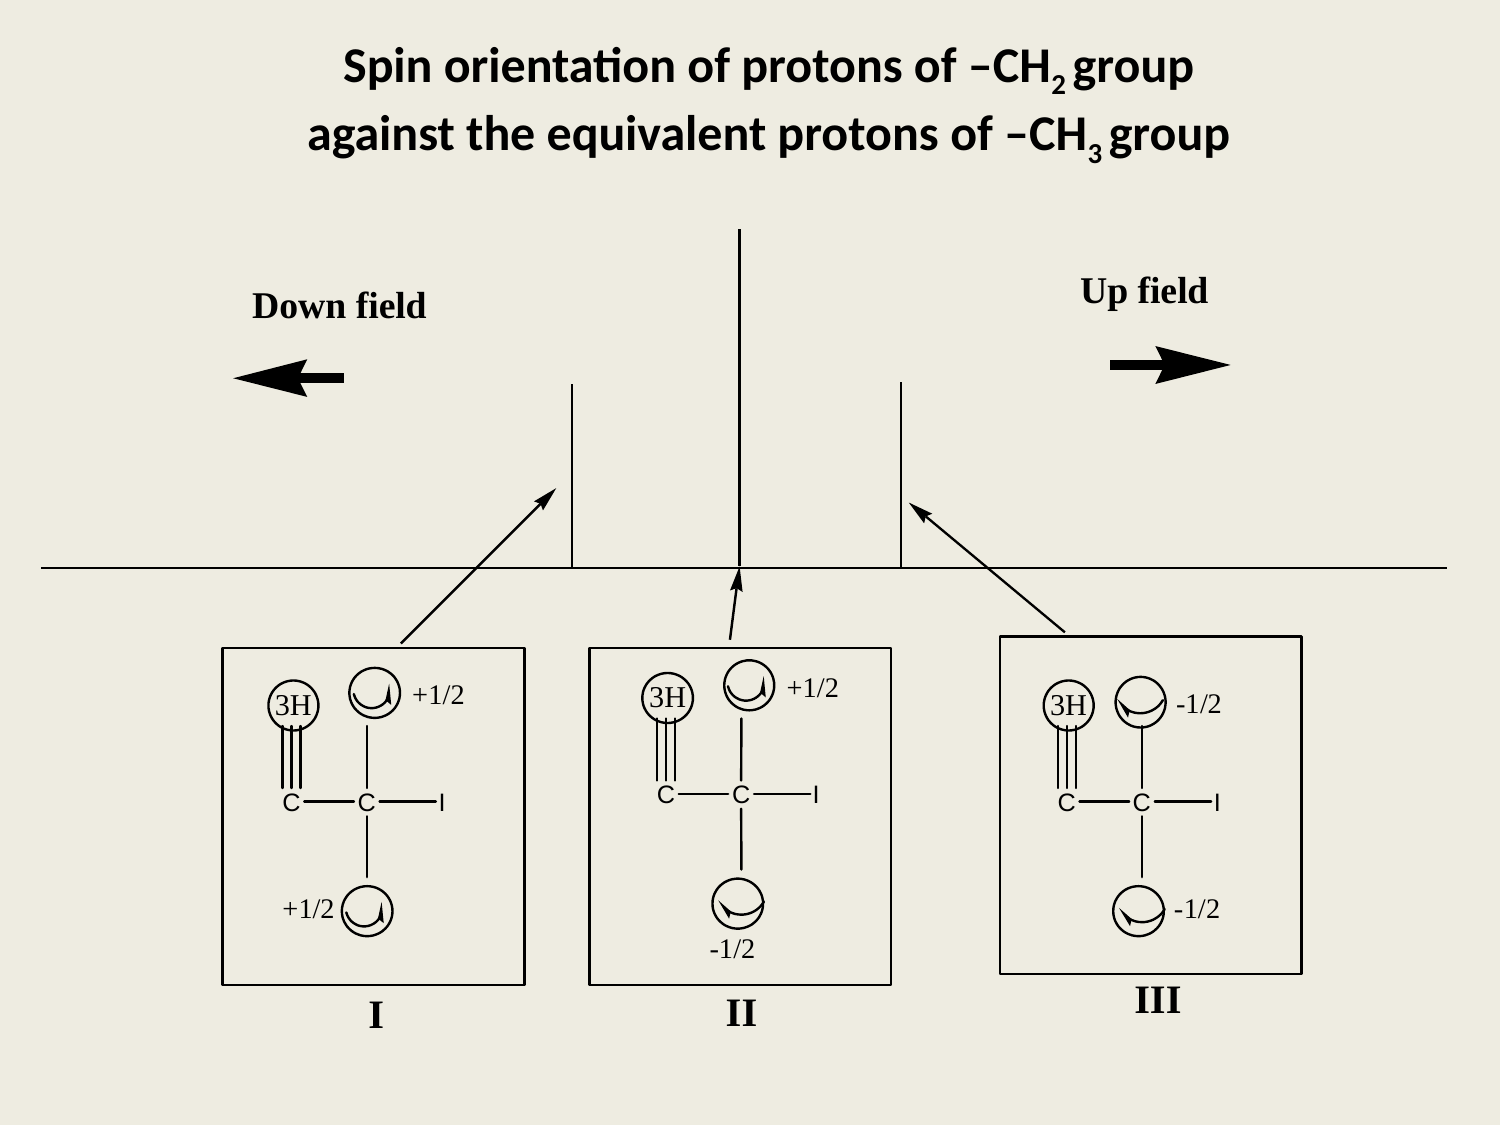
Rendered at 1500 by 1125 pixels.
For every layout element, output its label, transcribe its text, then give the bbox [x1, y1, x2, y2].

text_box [37, 224, 1452, 1038]
text_box Spin orientation of protons of –CH2 group against the equivalent protons of –CH3 group [212, 24, 1325, 177]
